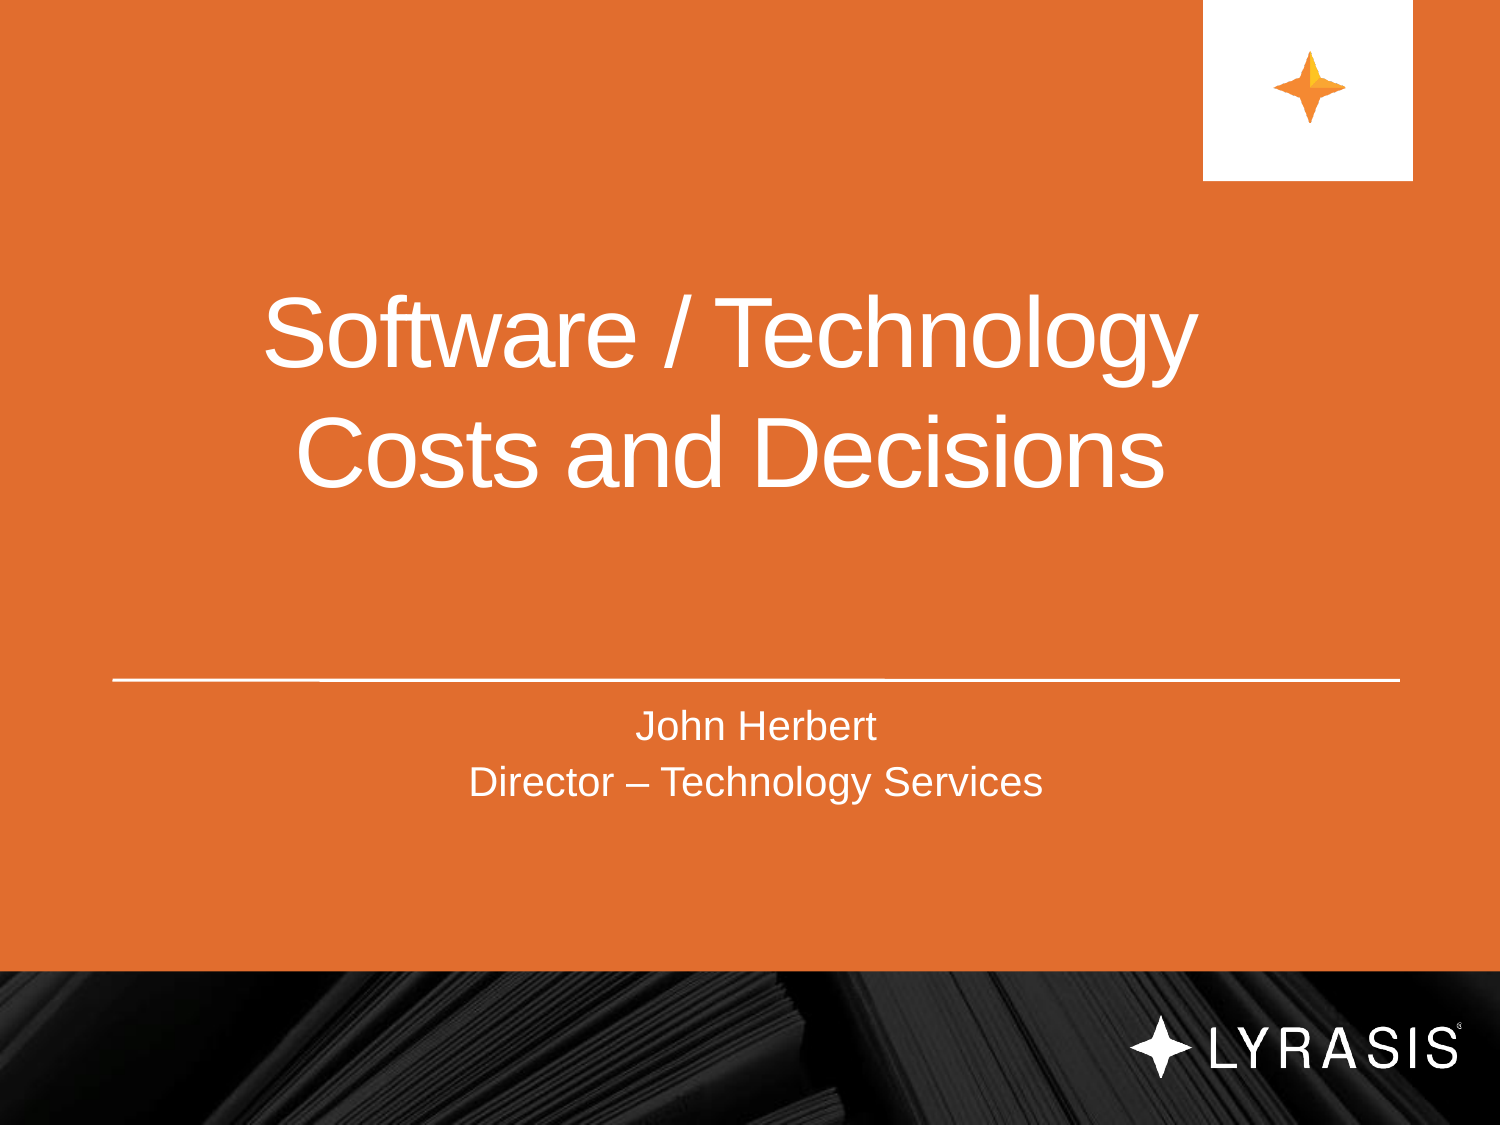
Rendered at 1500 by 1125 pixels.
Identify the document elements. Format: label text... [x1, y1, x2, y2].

subtitle John Herbert Director – Technology Services [112, 690, 1400, 825]
title Software / Technology Costs and Decisions [87, 260, 1375, 586]
picture [0, 972, 1500, 1125]
